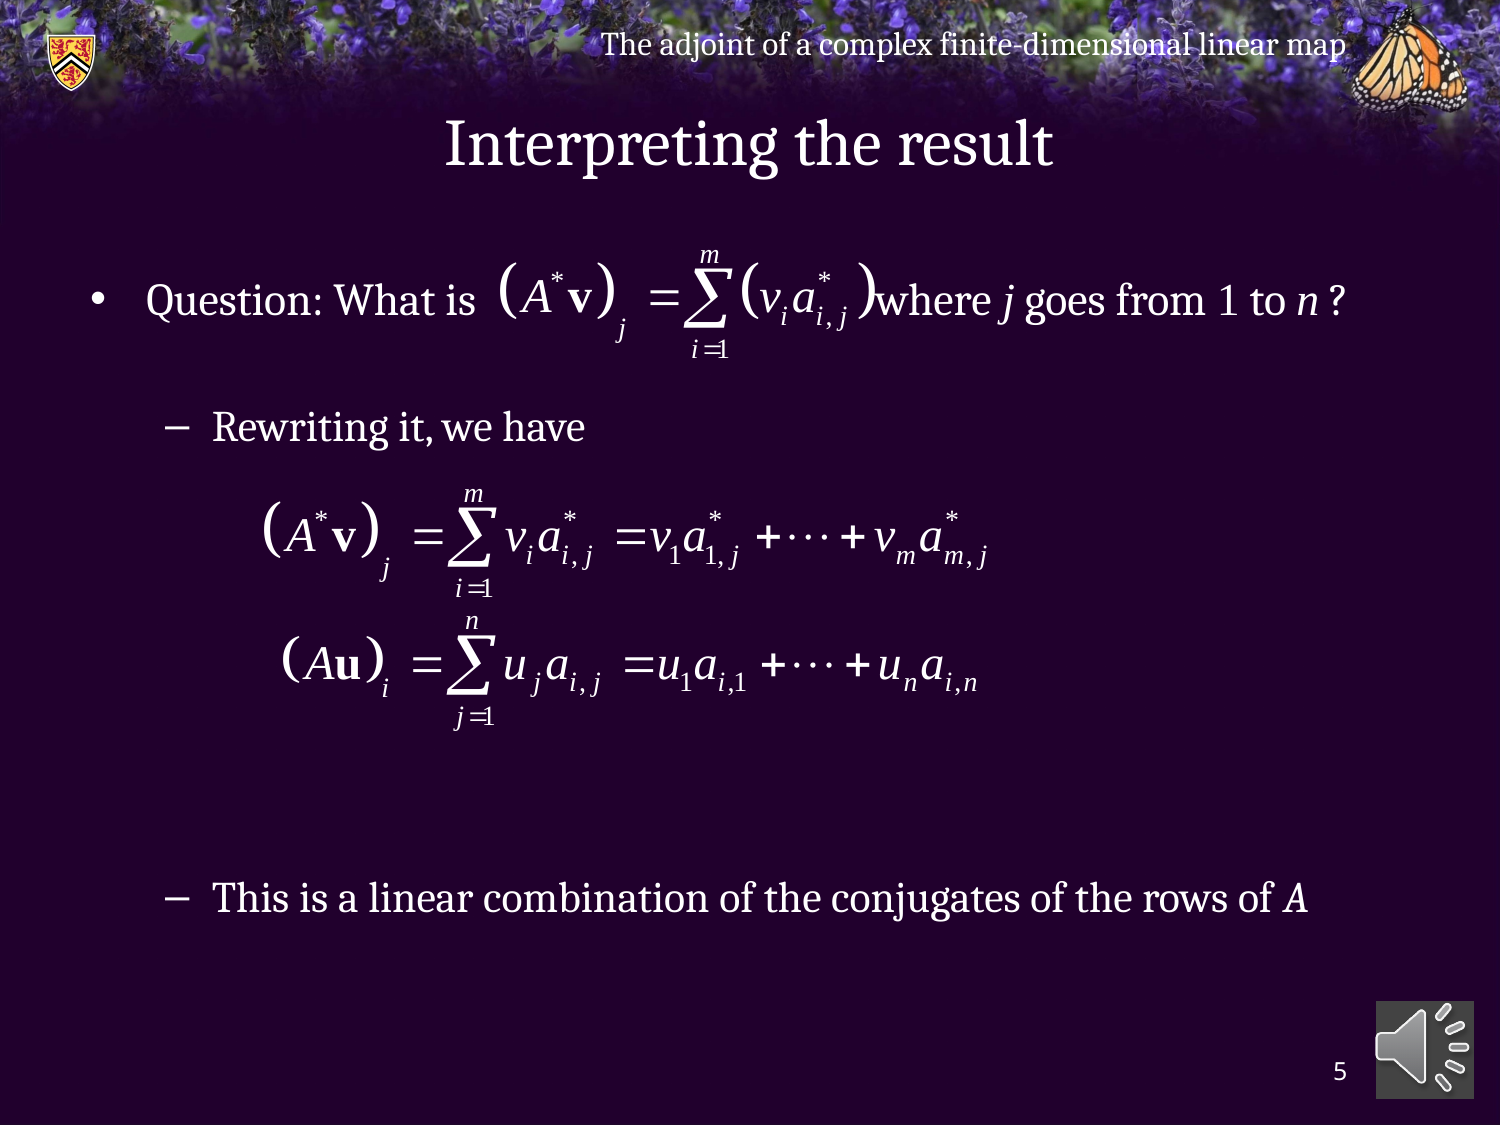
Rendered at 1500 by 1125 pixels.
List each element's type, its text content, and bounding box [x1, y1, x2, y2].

slide_number 5 [1187, 1042, 1363, 1103]
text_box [273, 596, 987, 743]
footer The adjoint of a complex finite-dimensional linear map [320, 12, 1363, 73]
title Interpreting the result [75, 45, 1425, 233]
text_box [490, 230, 884, 371]
picture [0, 0, 1500, 1125]
list Question: What is where j goes from 1 to n ? Rewriting it, we have This is a linear combination of the conjugates of the rows of A [75, 262, 1450, 1005]
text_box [254, 468, 1002, 610]
